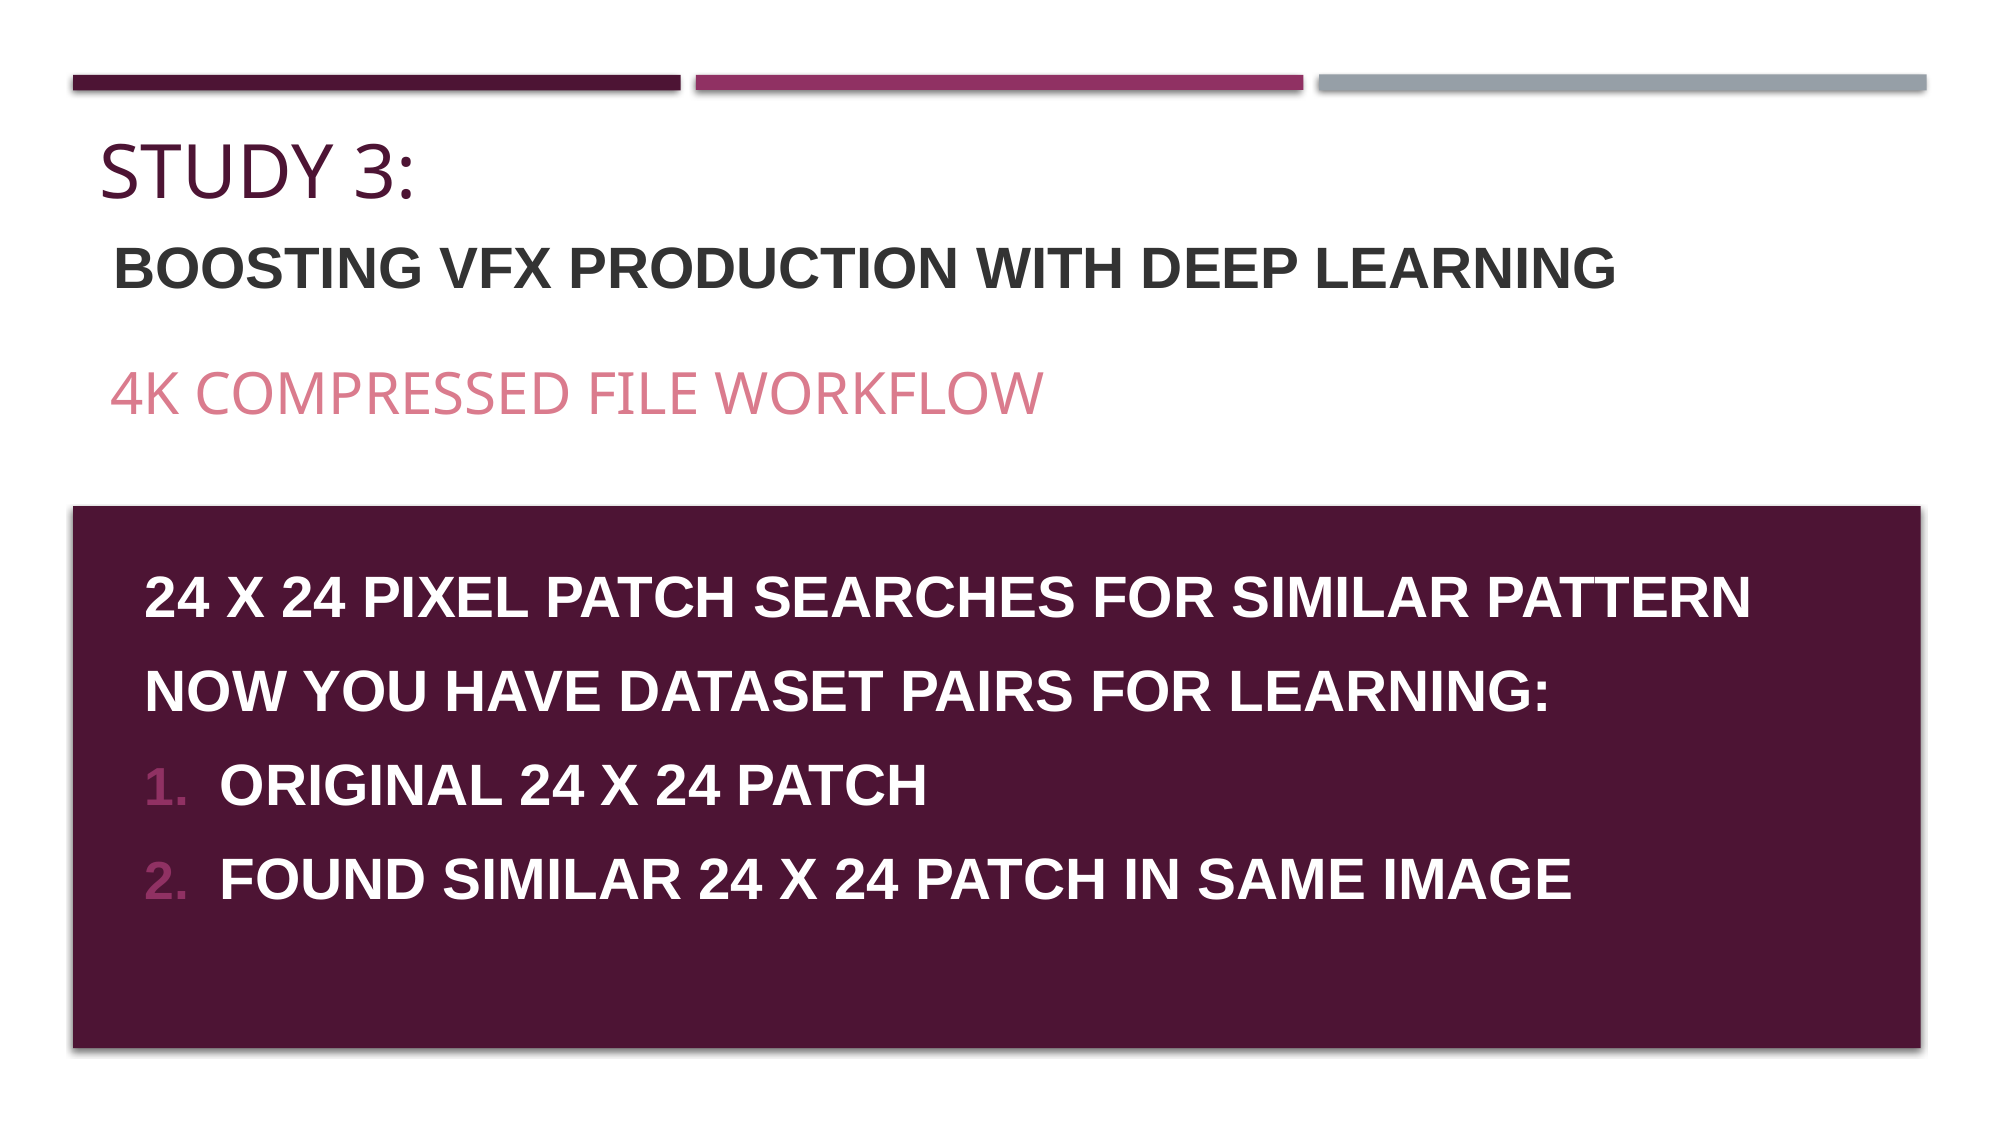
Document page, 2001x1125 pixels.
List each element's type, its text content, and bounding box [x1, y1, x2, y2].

text_box 4K COMPRESSED FILE WORKFLOW [95, 348, 1878, 451]
subtitle BOOSTING VFX PRODUCTION WITH DEEP LEARNING [98, 223, 1902, 347]
title STUDY 3: [84, 97, 1888, 222]
text_box 24 X 24 PIXEL PATCH SEARCHES FOR SIMILAR PATTERN NOW YOU HAVE DATASET PAIRS FOR LEARNING: ORIGINAL 24 X 24 PATCH FOUND SIMILAR 24 X 24 PATCH IN SAME IMAGE [130, 551, 1888, 1028]
